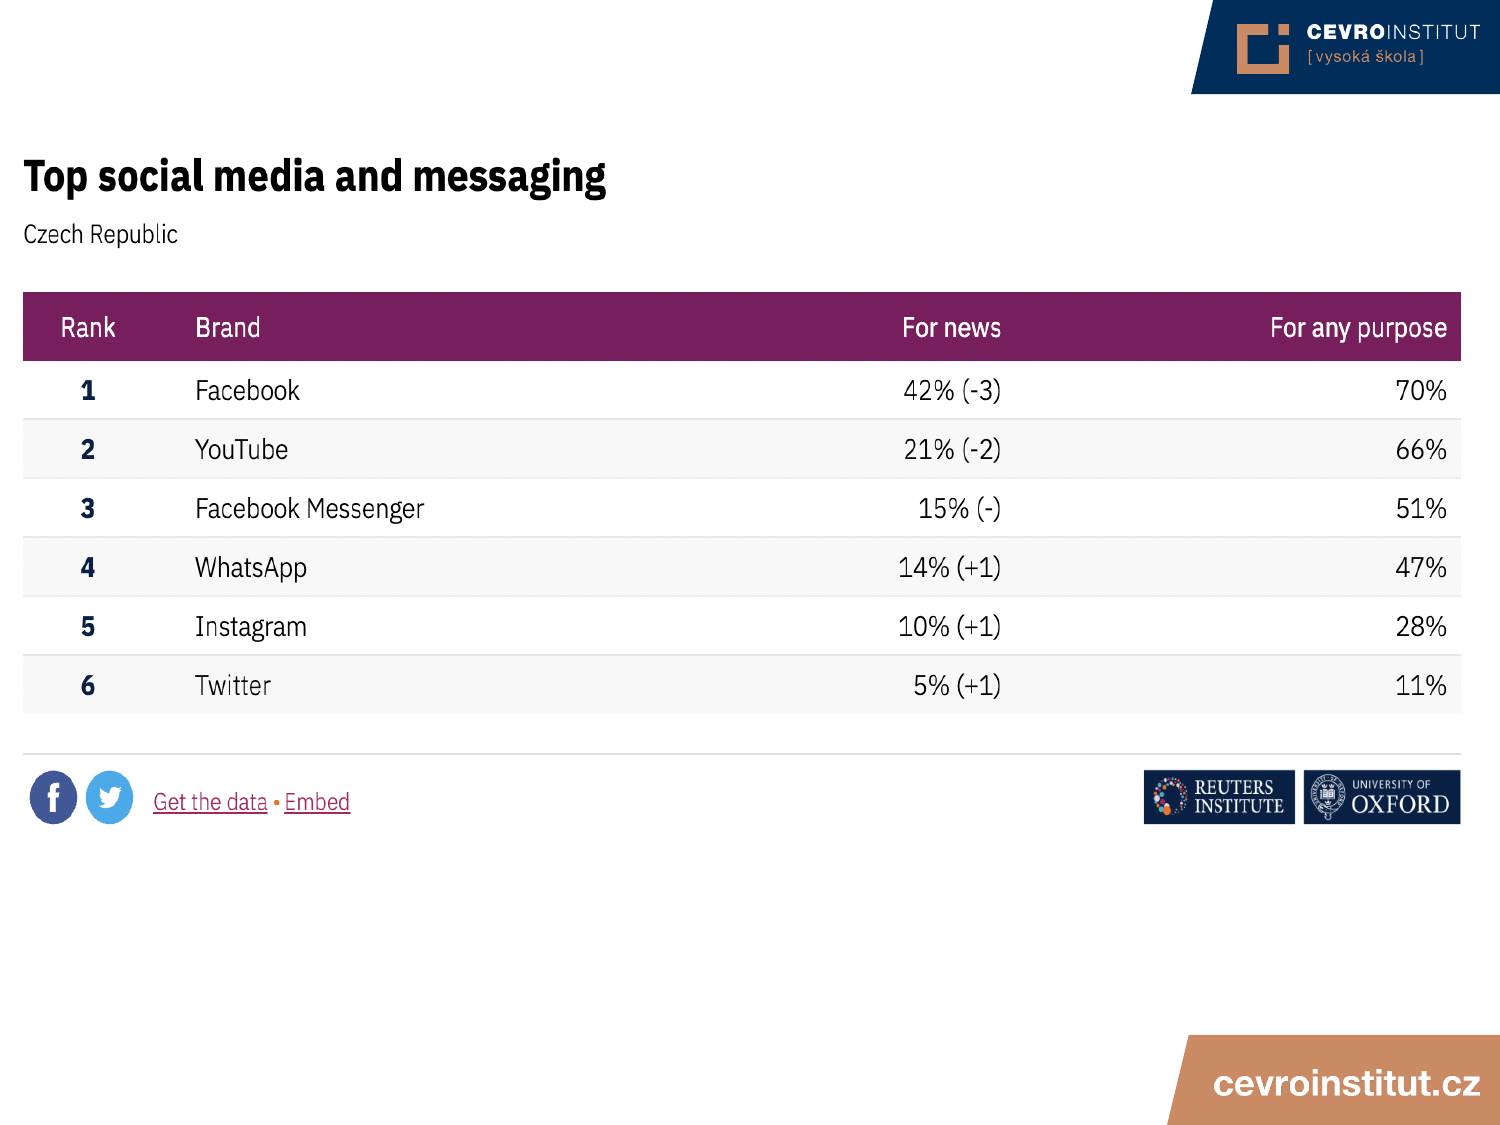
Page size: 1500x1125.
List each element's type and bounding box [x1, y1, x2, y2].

picture [1214, 1069, 1480, 1096]
list [13, 148, 1475, 836]
picture [1237, 24, 1480, 74]
